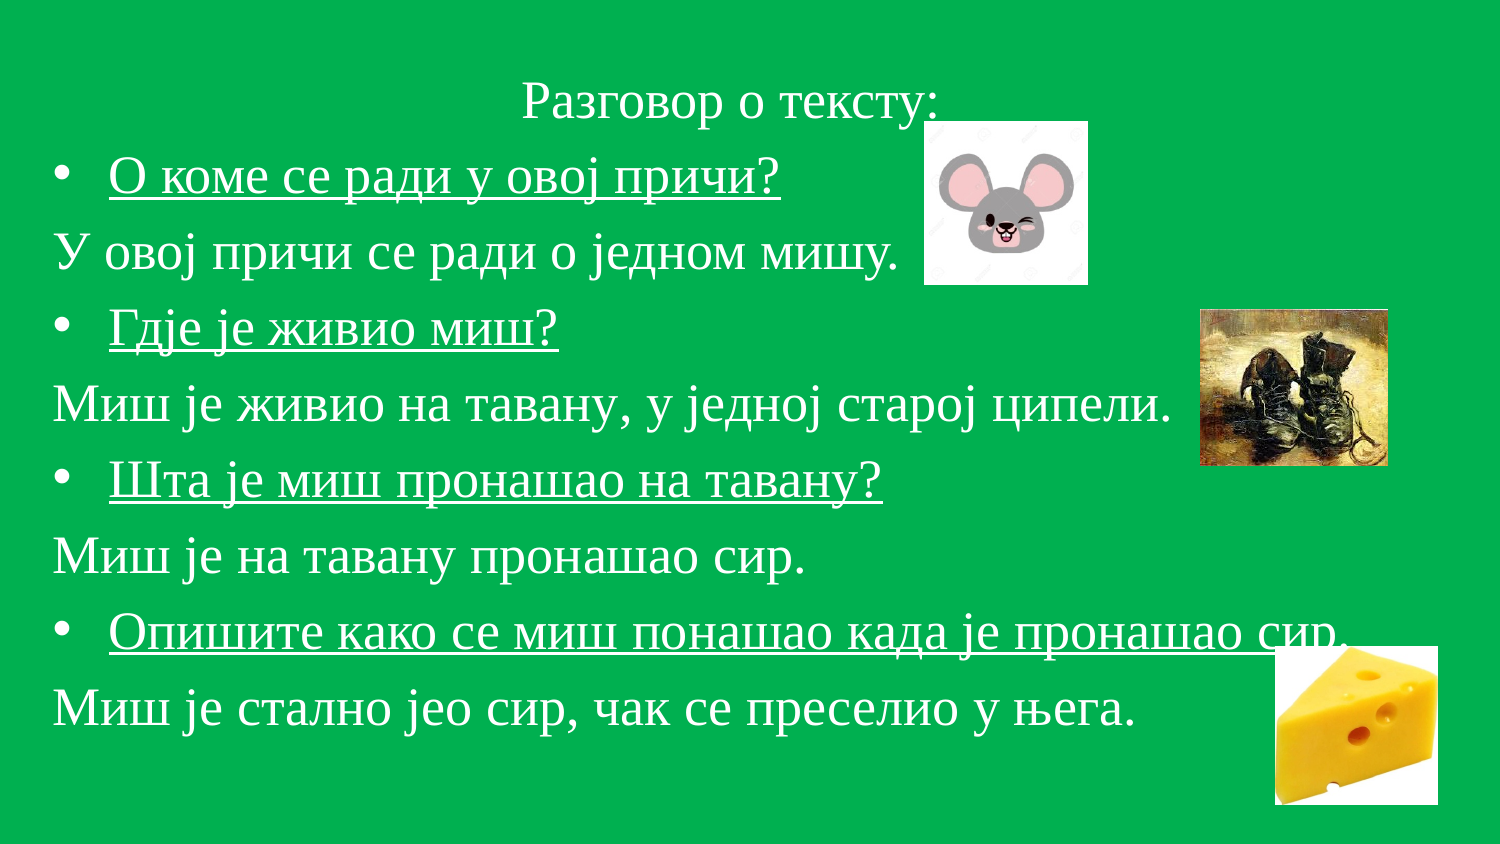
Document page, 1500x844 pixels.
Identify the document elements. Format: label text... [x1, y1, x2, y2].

picture [924, 121, 1088, 285]
list Разговор о тексту: О коме се ради у овој причи? У овој причи се ради о једном мишу. Гдје је живио миш? Миш је живио на тавану, у једној старој ципели. Шта је миш пронашао на тавану? Миш је на тавану пронашао сир. Опишите како се миш понашао када је пронашао сир. Миш је стално јео сир, чак се преселио у њега. [37, 56, 1425, 754]
picture [1274, 646, 1438, 806]
picture [1199, 309, 1388, 466]
